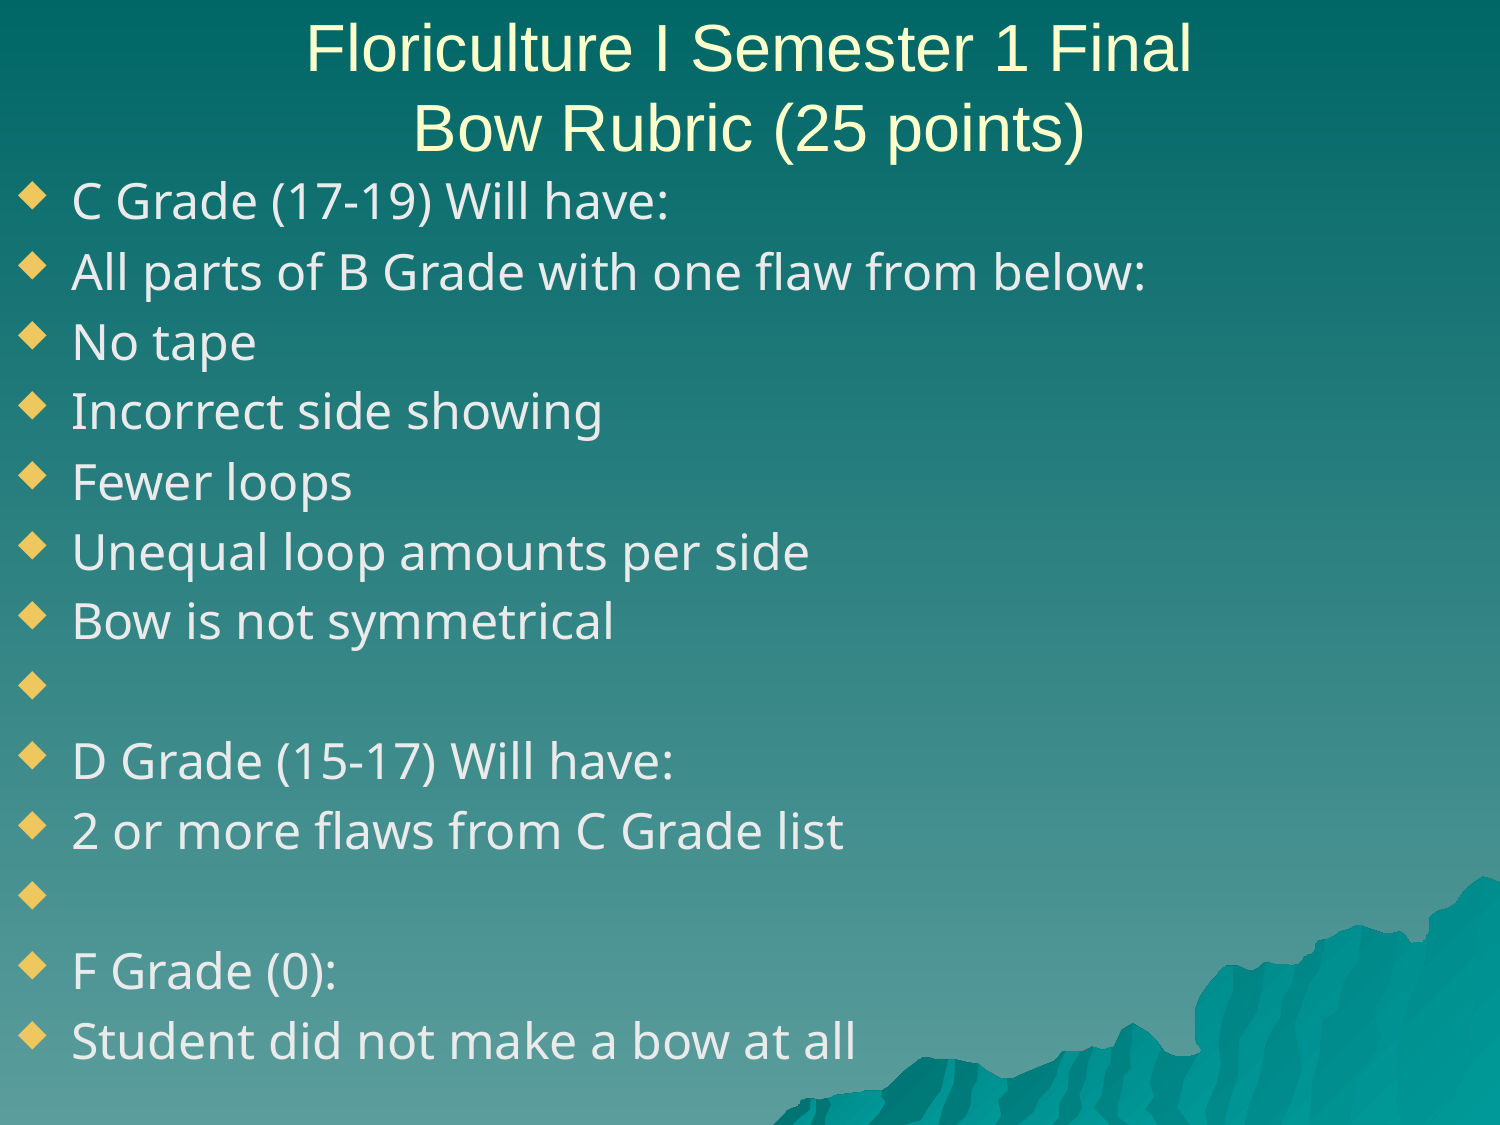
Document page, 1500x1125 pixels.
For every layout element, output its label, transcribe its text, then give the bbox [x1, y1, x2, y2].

list C Grade (17-19) Will have: All parts of B Grade with one flaw from below: No tape Incorrect side showing Fewer loops Unequal loop amounts per side Bow is not symmetrical D Grade (15-17) Will have: 2 or more flaws from C Grade list F Grade (0): Student did not make a bow at all [0, 162, 1500, 1125]
title Floriculture I Semester 1 Final Bow Rubric (25 points) [74, 0, 1426, 162]
